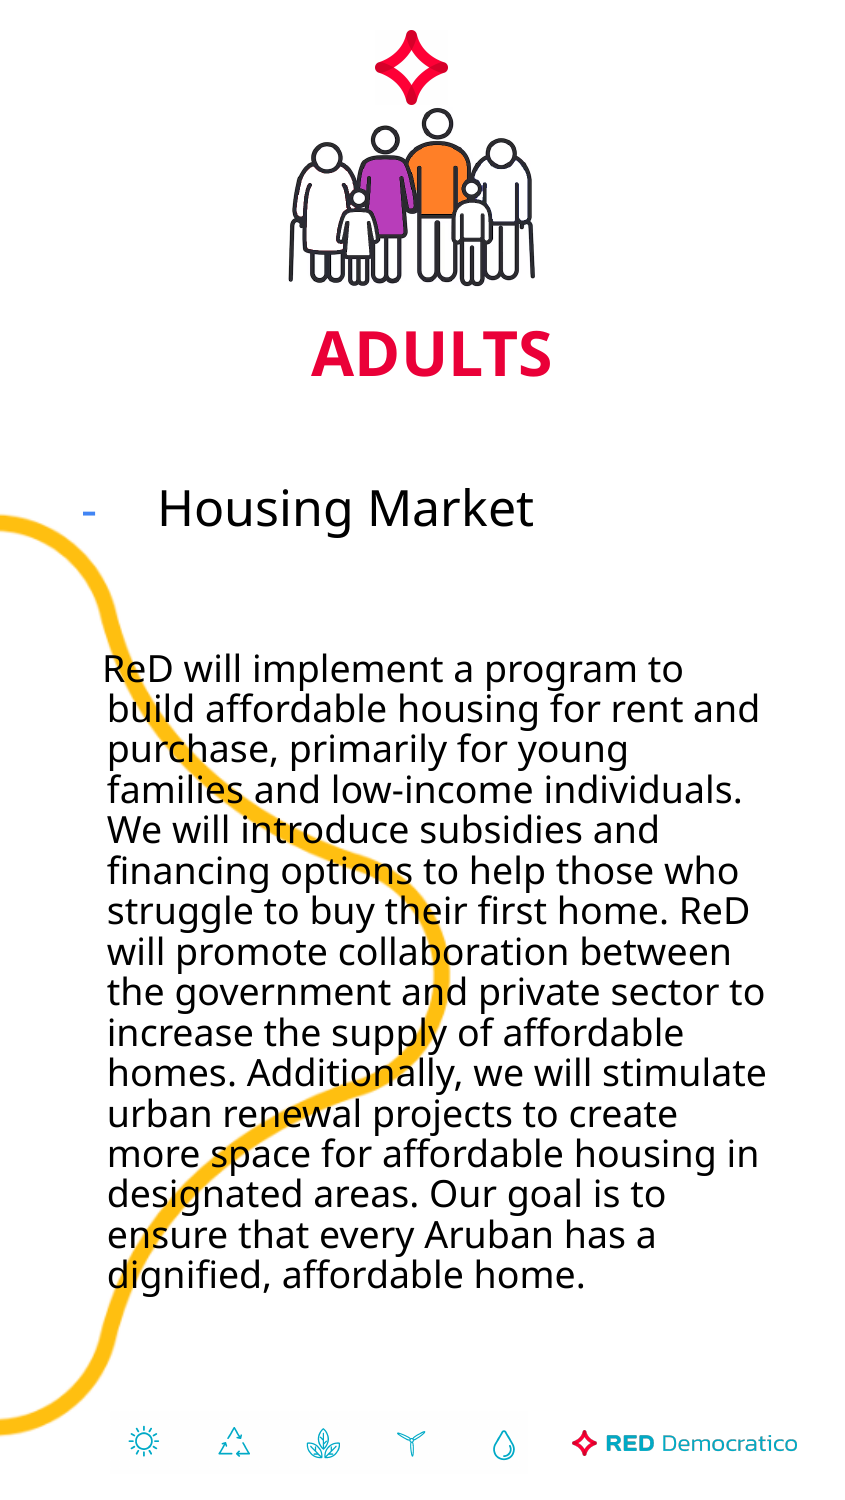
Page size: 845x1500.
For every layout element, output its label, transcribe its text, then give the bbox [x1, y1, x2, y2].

picture [572, 1429, 798, 1456]
picture [250, 30, 573, 314]
list Housing Market ReD will implement a program to build affordable housing for rent and purchase, primarily for young families and low-income individuals. We will introduce subsidies and financing options to help those who struggle to buy their first home. ReD will promote collaboration between the government and private sector to increase the supply of affordable homes. Additionally, we will stimulate urban renewal projects to create more space for affordable housing in designated areas. Our goal is to ensure that every Aruban has a dignified, affordable home. [560, 480, 790, 1478]
title ADULTS [10, 233, 845, 480]
picture [0, 454, 557, 1500]
